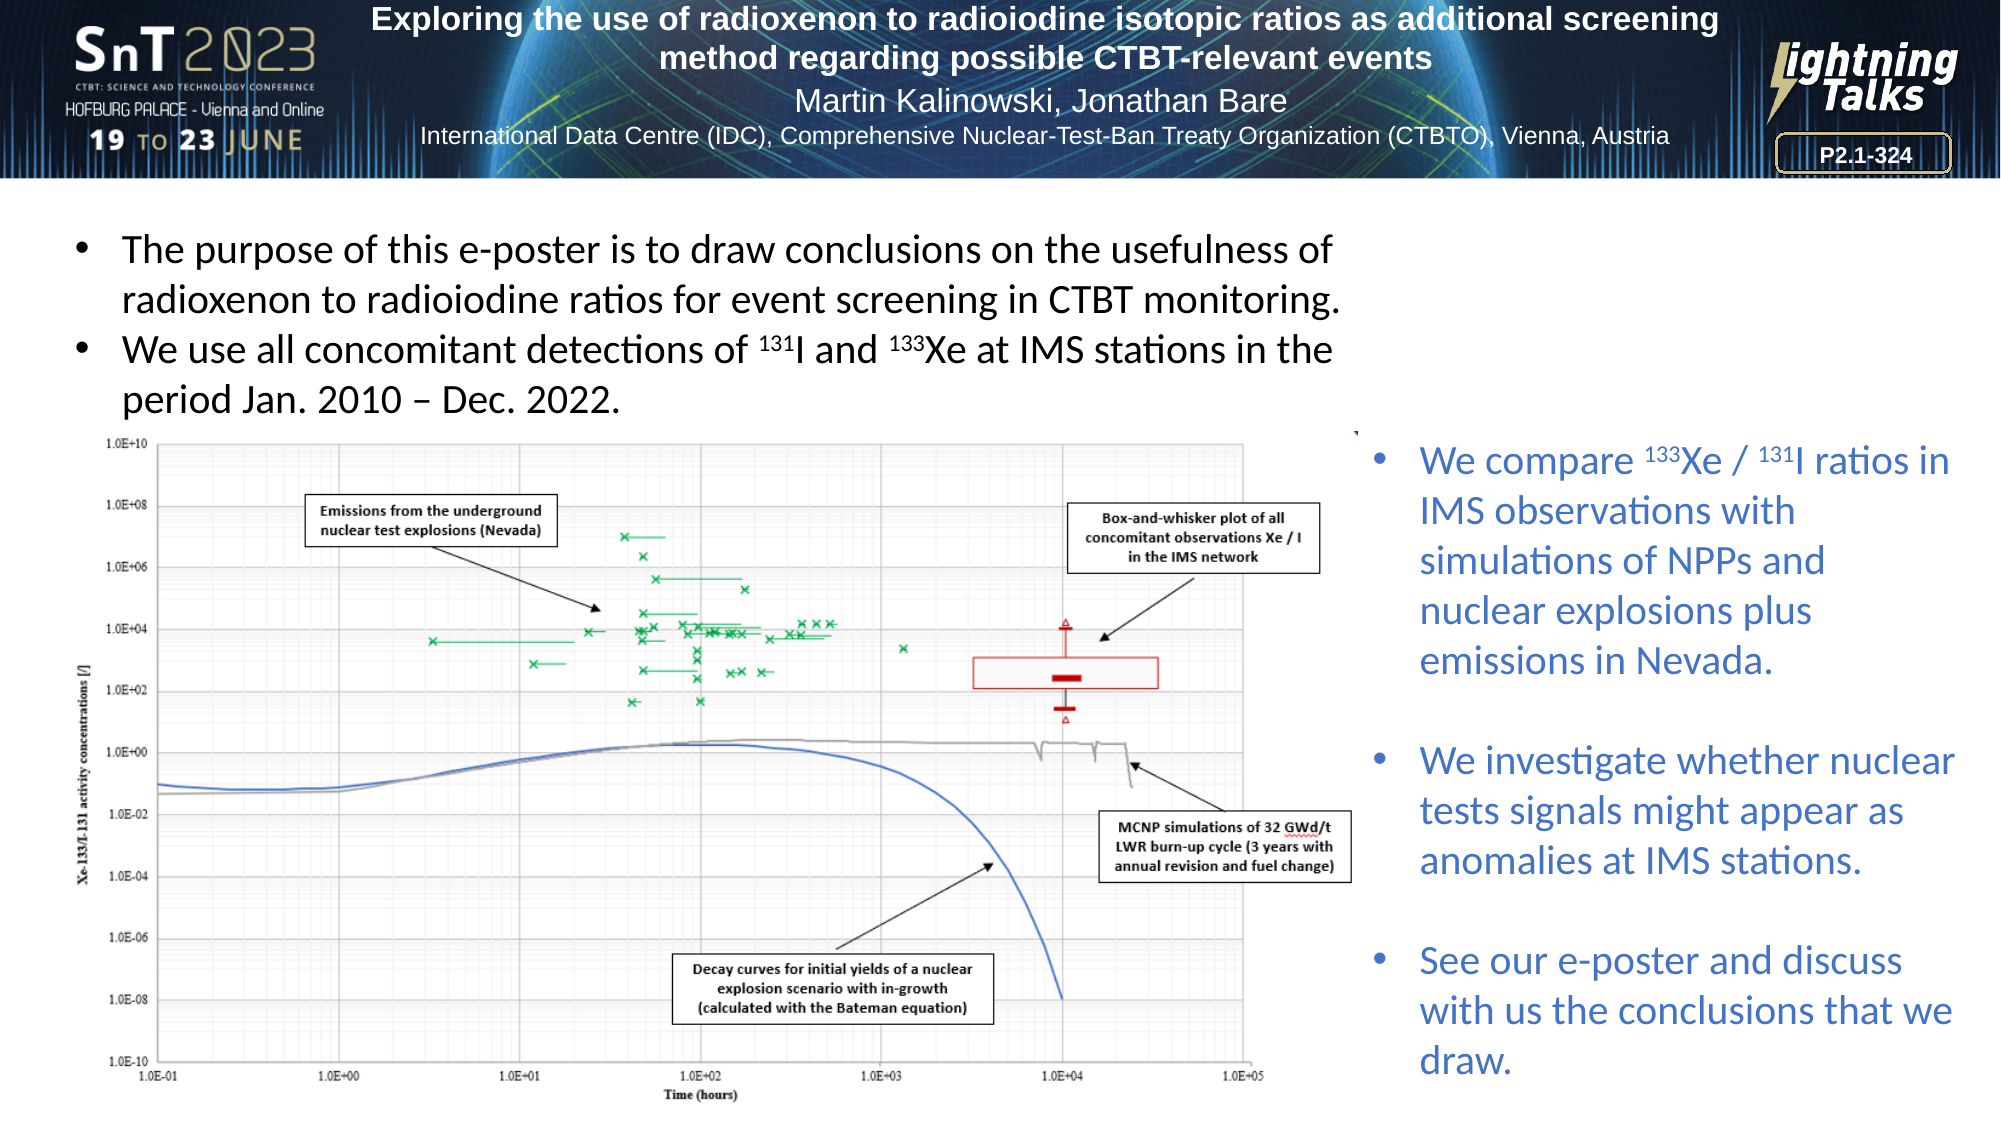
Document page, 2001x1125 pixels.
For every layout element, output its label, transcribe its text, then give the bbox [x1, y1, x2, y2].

text_box We compare 133Xe / 131I ratios in IMS observations with simulations of NPPs and nuclear explosions plus emissions in Nevada. We investigate whether nuclear tests signals might appear as anomalies at IMS stations. See our e-poster and discuss with us the conclusions that we draw. [1357, 425, 1976, 1091]
text_box The purpose of this e-poster is to draw conclusions on the usefulness of radioxenon to radioiodine ratios for event screening in CTBT monitoring. We use all concomitant detections of 131I and 133Xe at IMS stations in the period Jan. 2010 – Dec. 2022. [60, 214, 1358, 430]
text_box Exploring the use of radioxenon to radioiodine isotopic ratios as additional screening method regarding possible CTBT-relevant events Martin Kalinowski, Jonathan Bare International Data Centre (IDC), Comprehensive Nuclear-Test-Ban Treaty Organization (CTBTO), Vienna, Austria [337, 0, 1755, 157]
text_box P2.1-324 [1778, 135, 1954, 176]
picture [0, 0, 2001, 1125]
